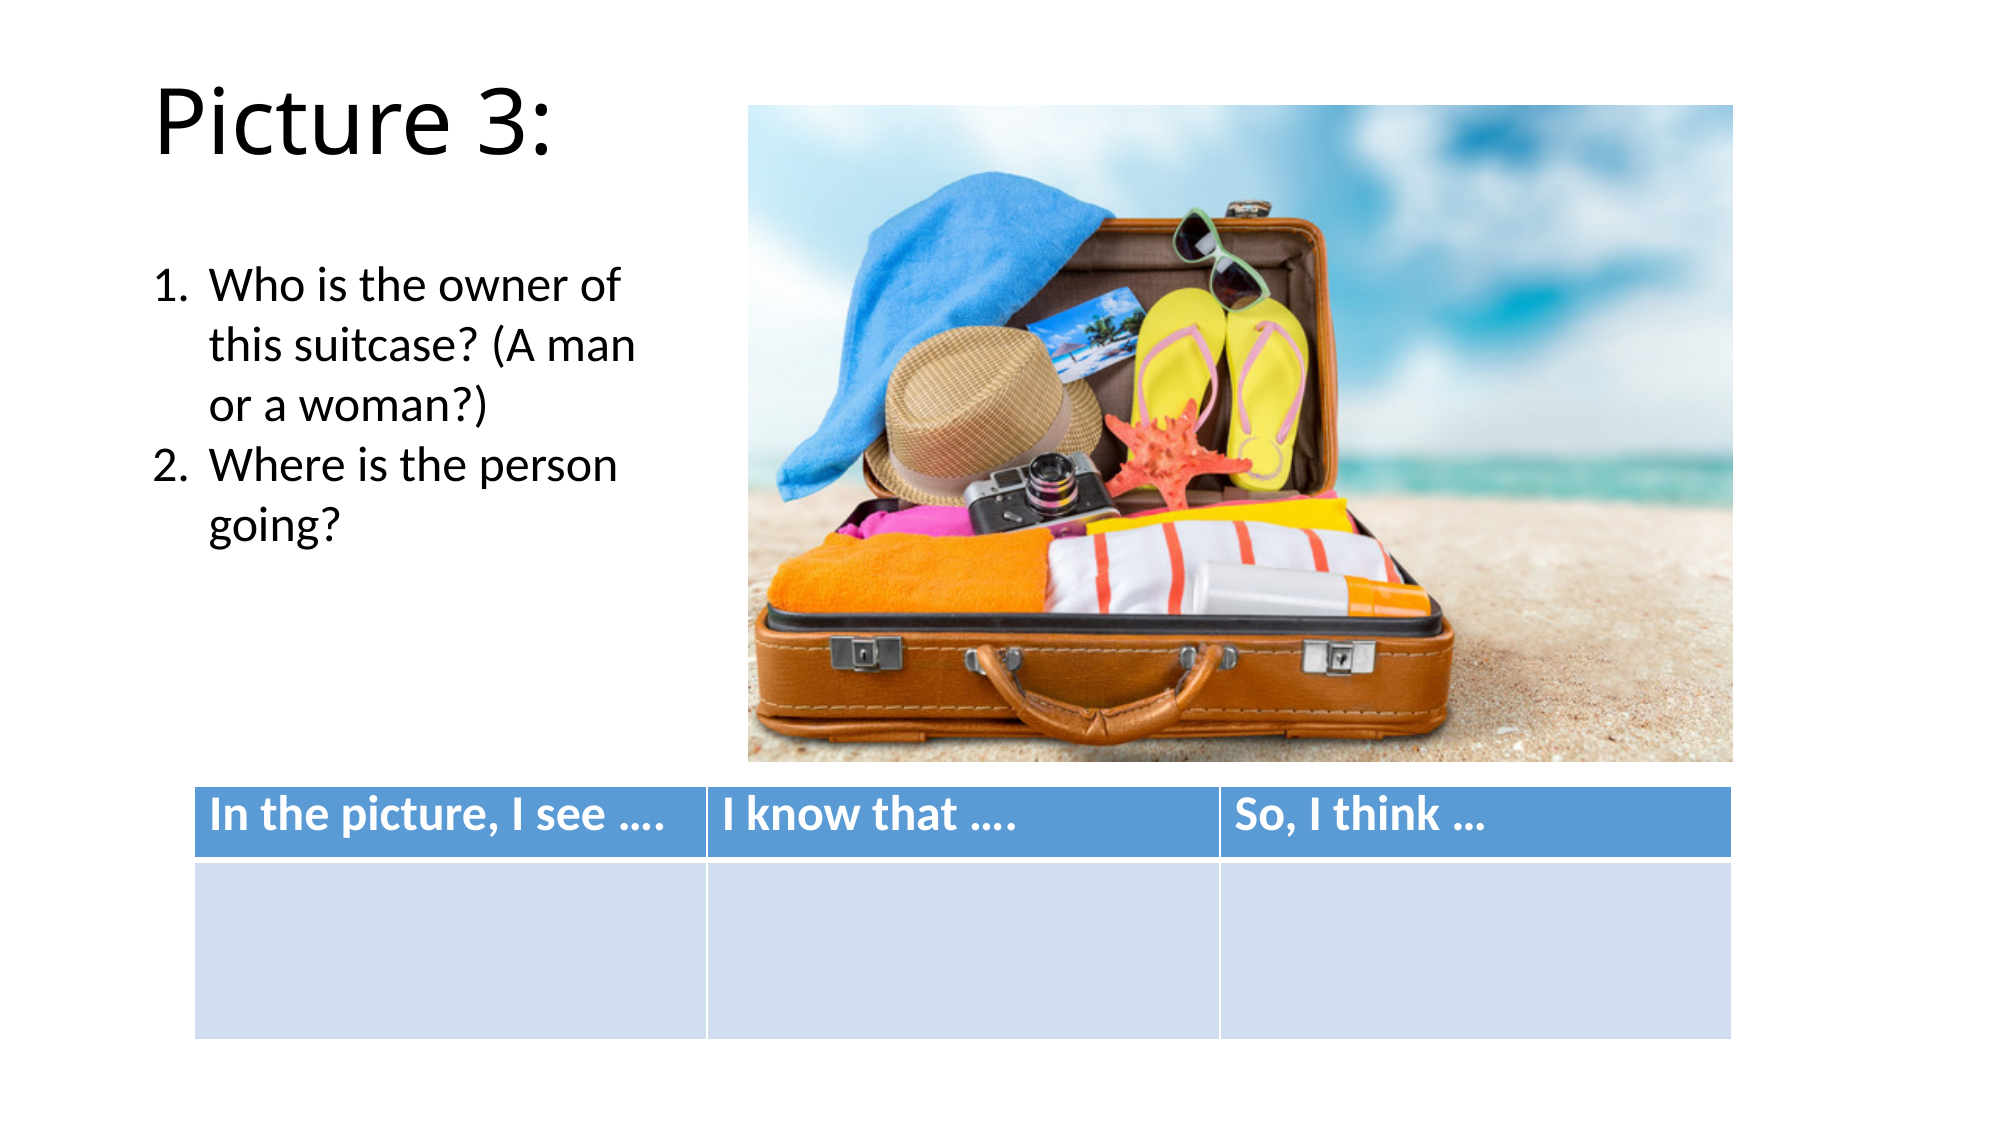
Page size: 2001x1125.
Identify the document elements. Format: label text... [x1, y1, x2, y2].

table_cell [1221, 863, 1731, 1039]
table_header I know that …. [708, 787, 1219, 857]
picture [748, 105, 1733, 762]
table_cell [195, 863, 706, 1039]
title Picture 3: [137, 59, 603, 191]
text_box Who is the owner of this suitcase? (A man or a woman?) Where is the person going? [137, 244, 670, 620]
table_header In the picture, I see …. [195, 787, 706, 857]
table_cell [708, 863, 1219, 1039]
table_header So, I think … [1221, 787, 1731, 857]
